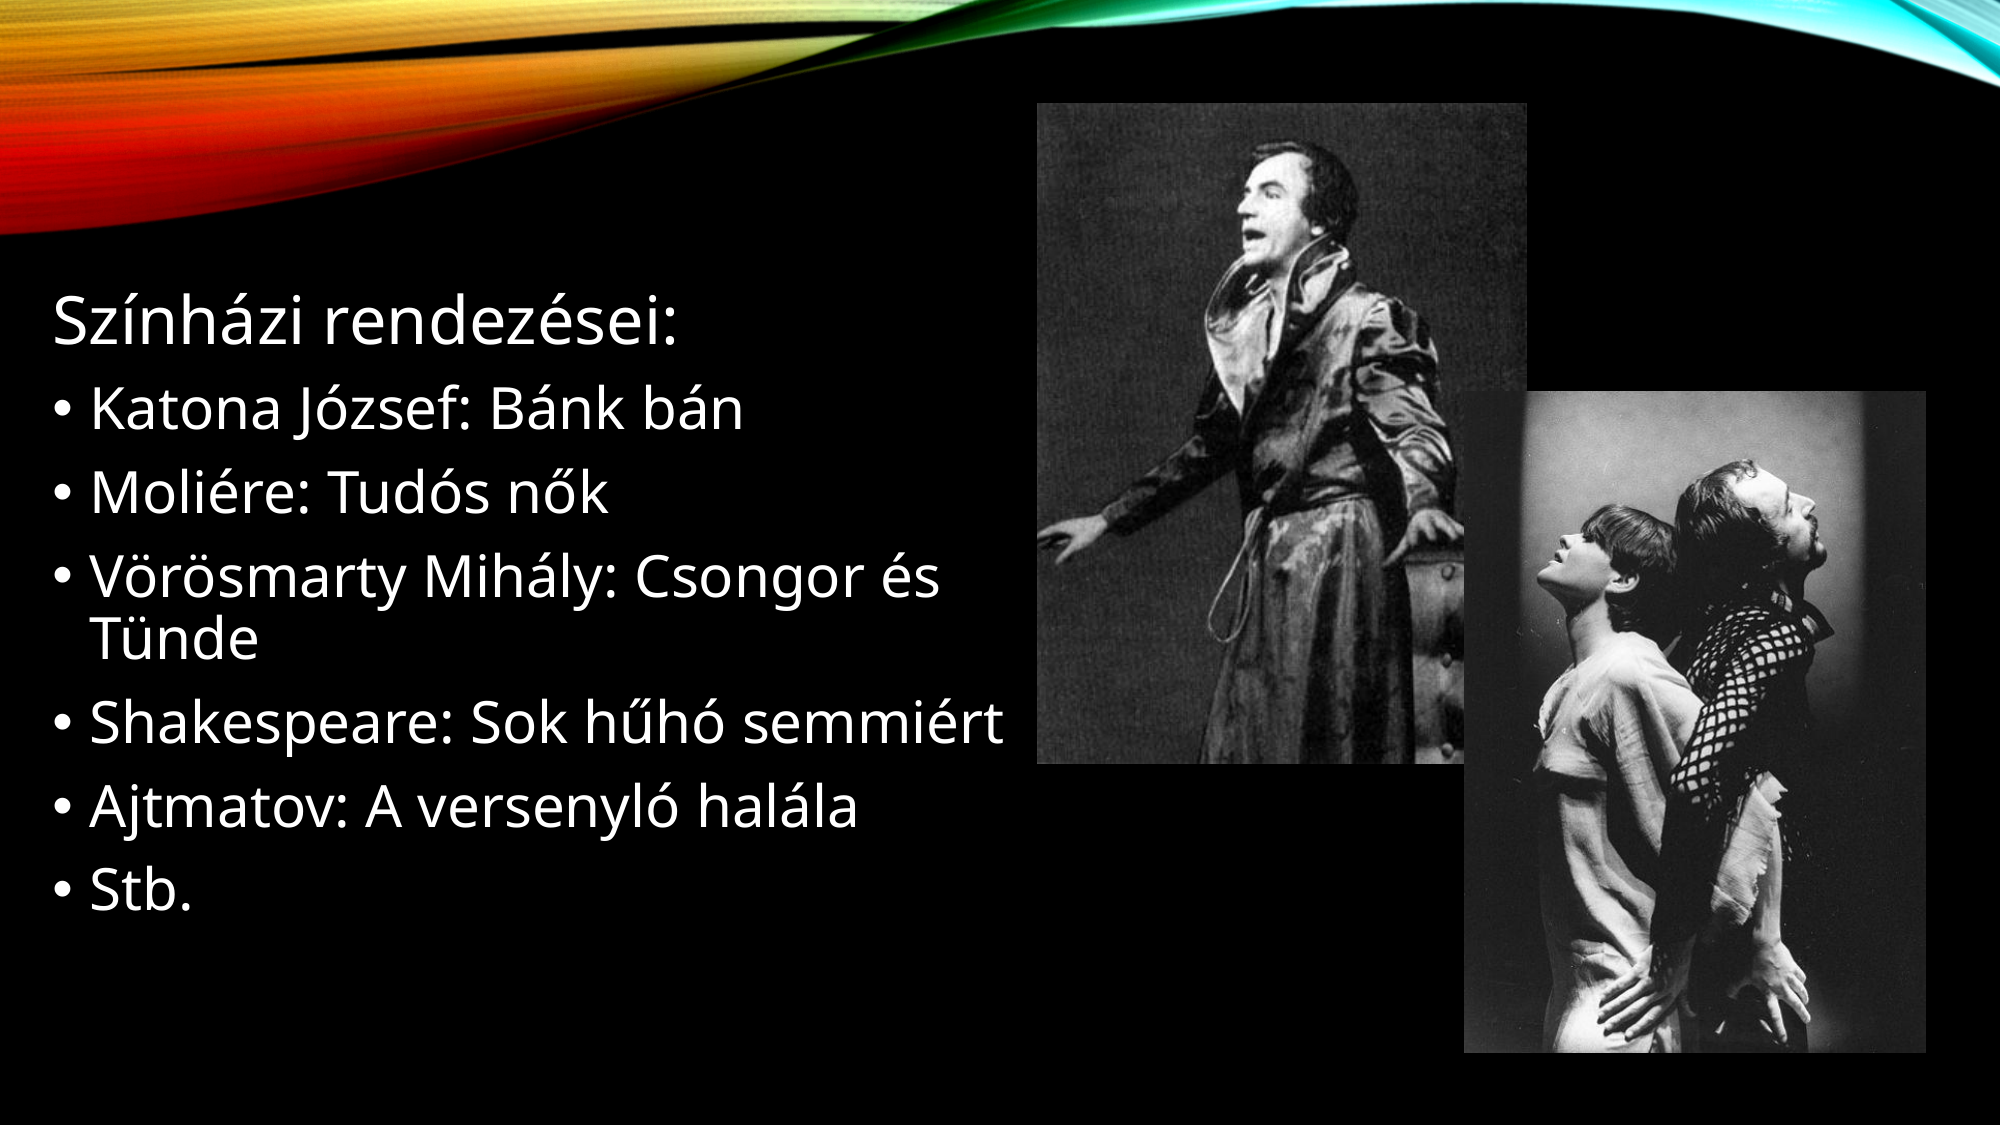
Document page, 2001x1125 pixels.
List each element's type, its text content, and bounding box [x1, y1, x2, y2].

picture [0, 0, 2000, 1053]
list Színházi rendezései: Katona József: Bánk bán Moliére: Tudós nők Vörösmarty Mihály: Csongor és Tünde Shakespeare: Sok hűhó semmiért Ajtmatov: A versenyló halála Stb. [37, 278, 1035, 1125]
